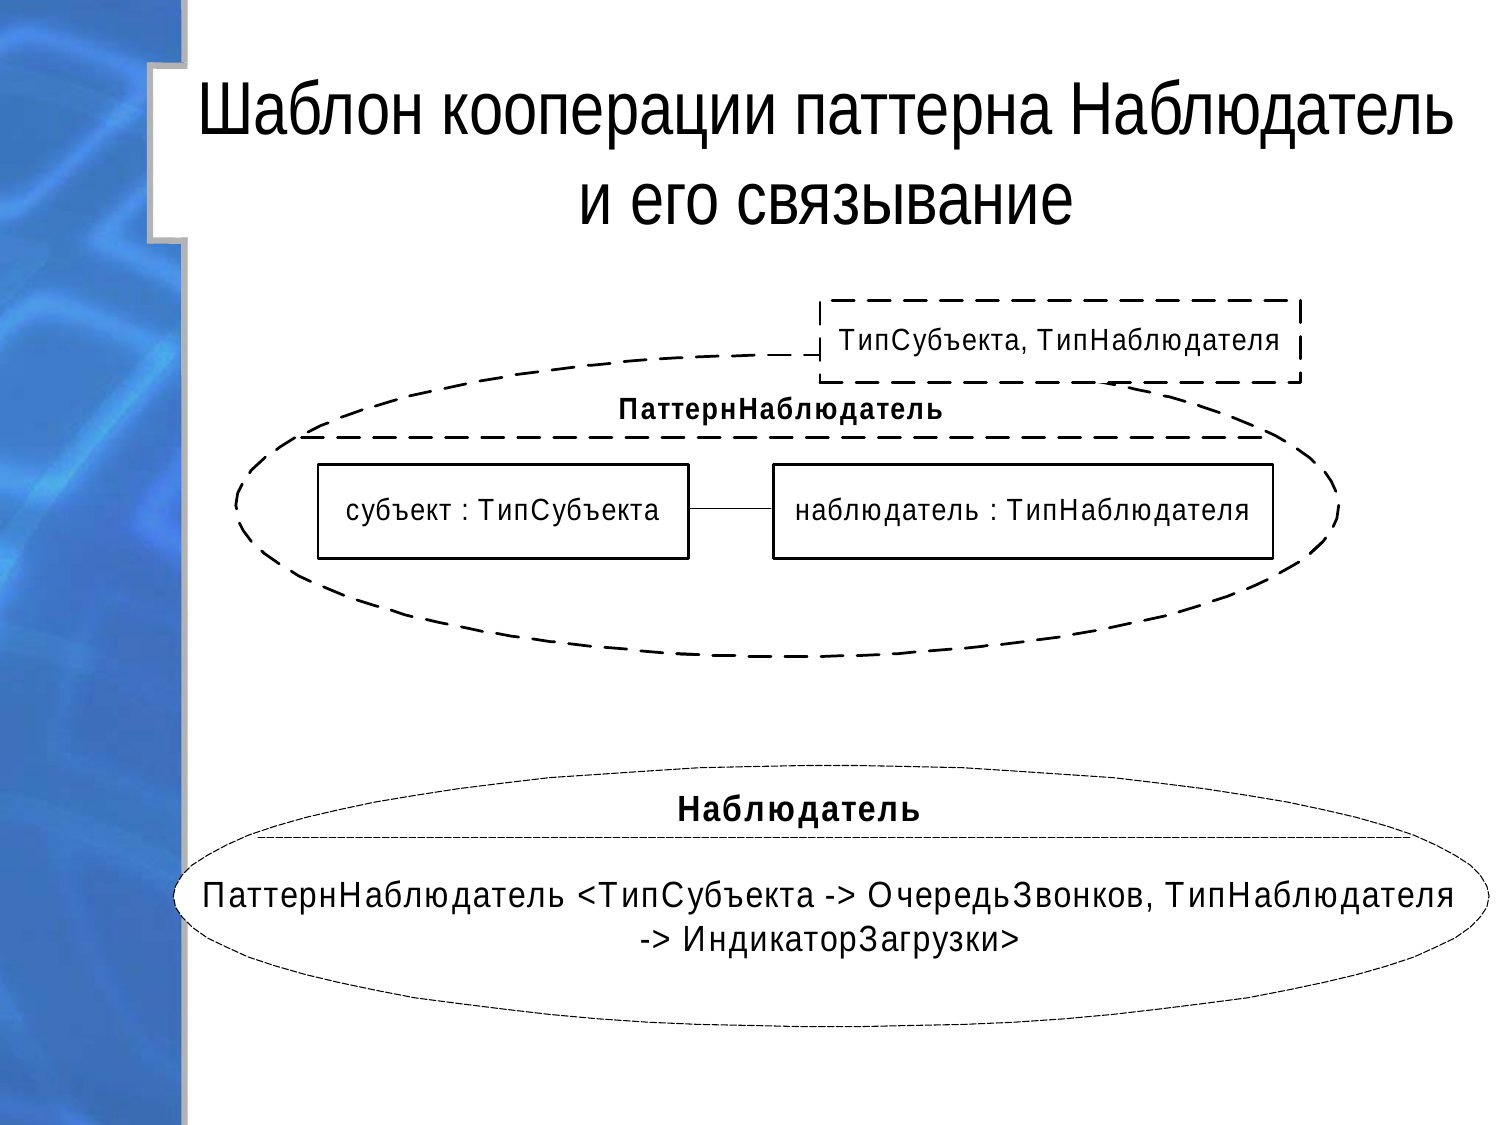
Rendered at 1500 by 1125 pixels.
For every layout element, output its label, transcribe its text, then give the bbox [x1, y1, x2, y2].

picture [0, 0, 1500, 1125]
title Шаблон кооперации паттерна Наблюдатель и его связывание [171, 90, 1483, 209]
